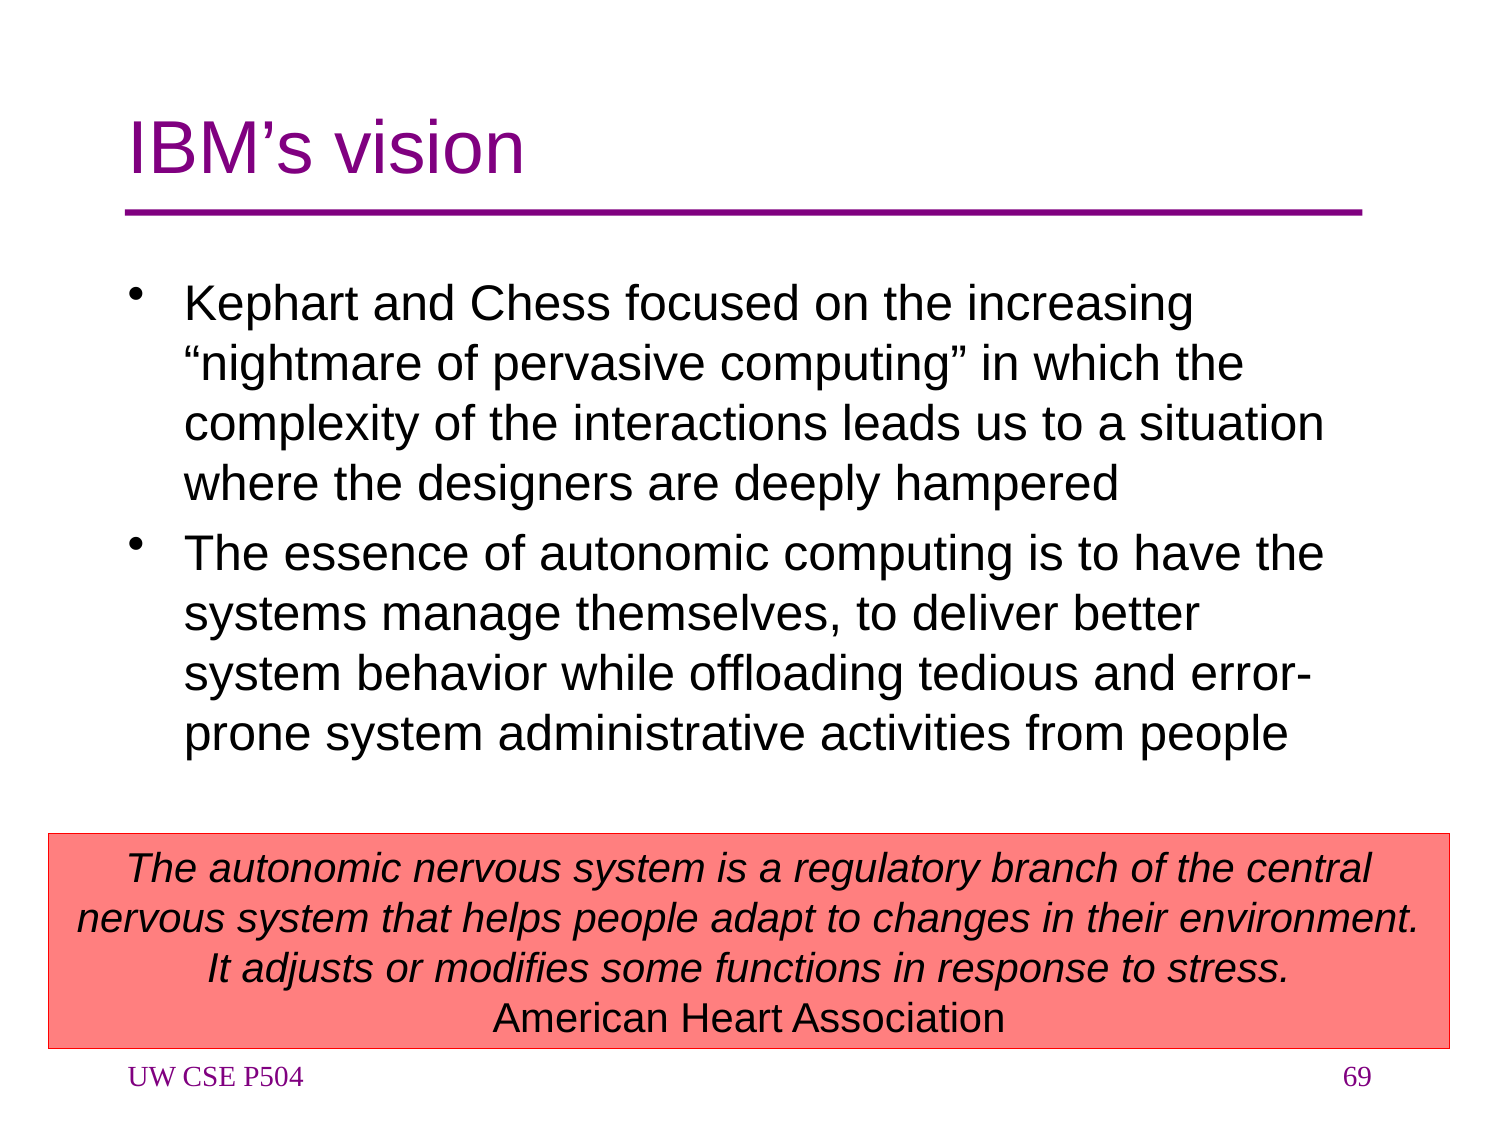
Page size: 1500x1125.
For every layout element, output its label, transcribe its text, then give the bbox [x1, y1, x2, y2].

list Kephart and Chess focused on the increasing “nightmare of pervasive computing” in which the complexity of the interactions leads us to a situation where the designers are deeply hampered The essence of autonomic computing is to have the systems manage themselves, to deliver better system behavior while offloading tedious and error-prone system administrative activities from people [112, 262, 1388, 833]
title IBM’s vision [112, 49, 1388, 238]
slide_number UW CSE P504 [112, 1049, 426, 1125]
text_box The autonomic nervous system is a regulatory branch of the central nervous system that helps people adapt to changes in their environment. It adjusts or modifies some functions in response to stress. American Heart Association [48, 833, 1450, 1049]
slide_number 69 [1074, 1049, 1388, 1125]
